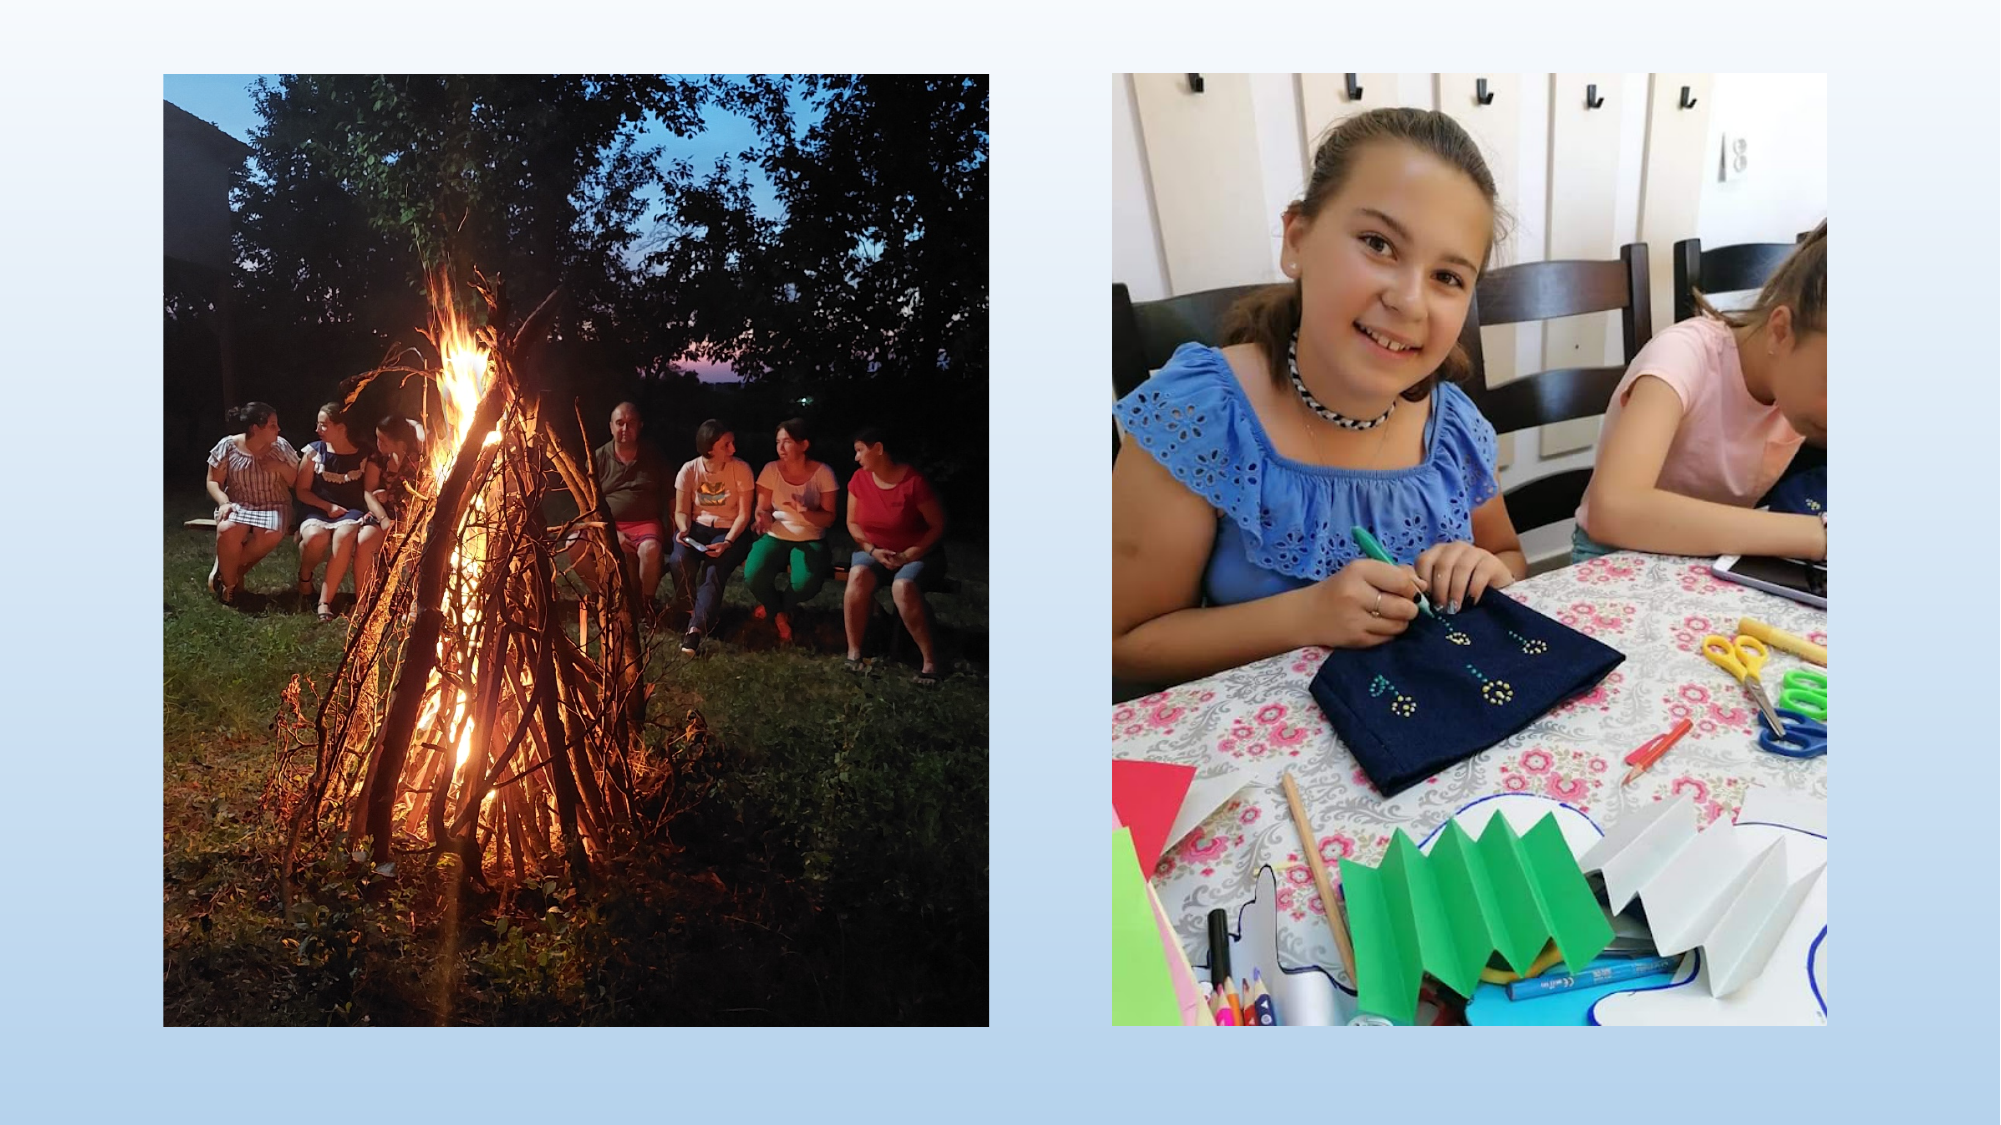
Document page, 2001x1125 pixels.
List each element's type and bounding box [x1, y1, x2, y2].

picture [99, 74, 1053, 1027]
picture [1112, 73, 1827, 1026]
